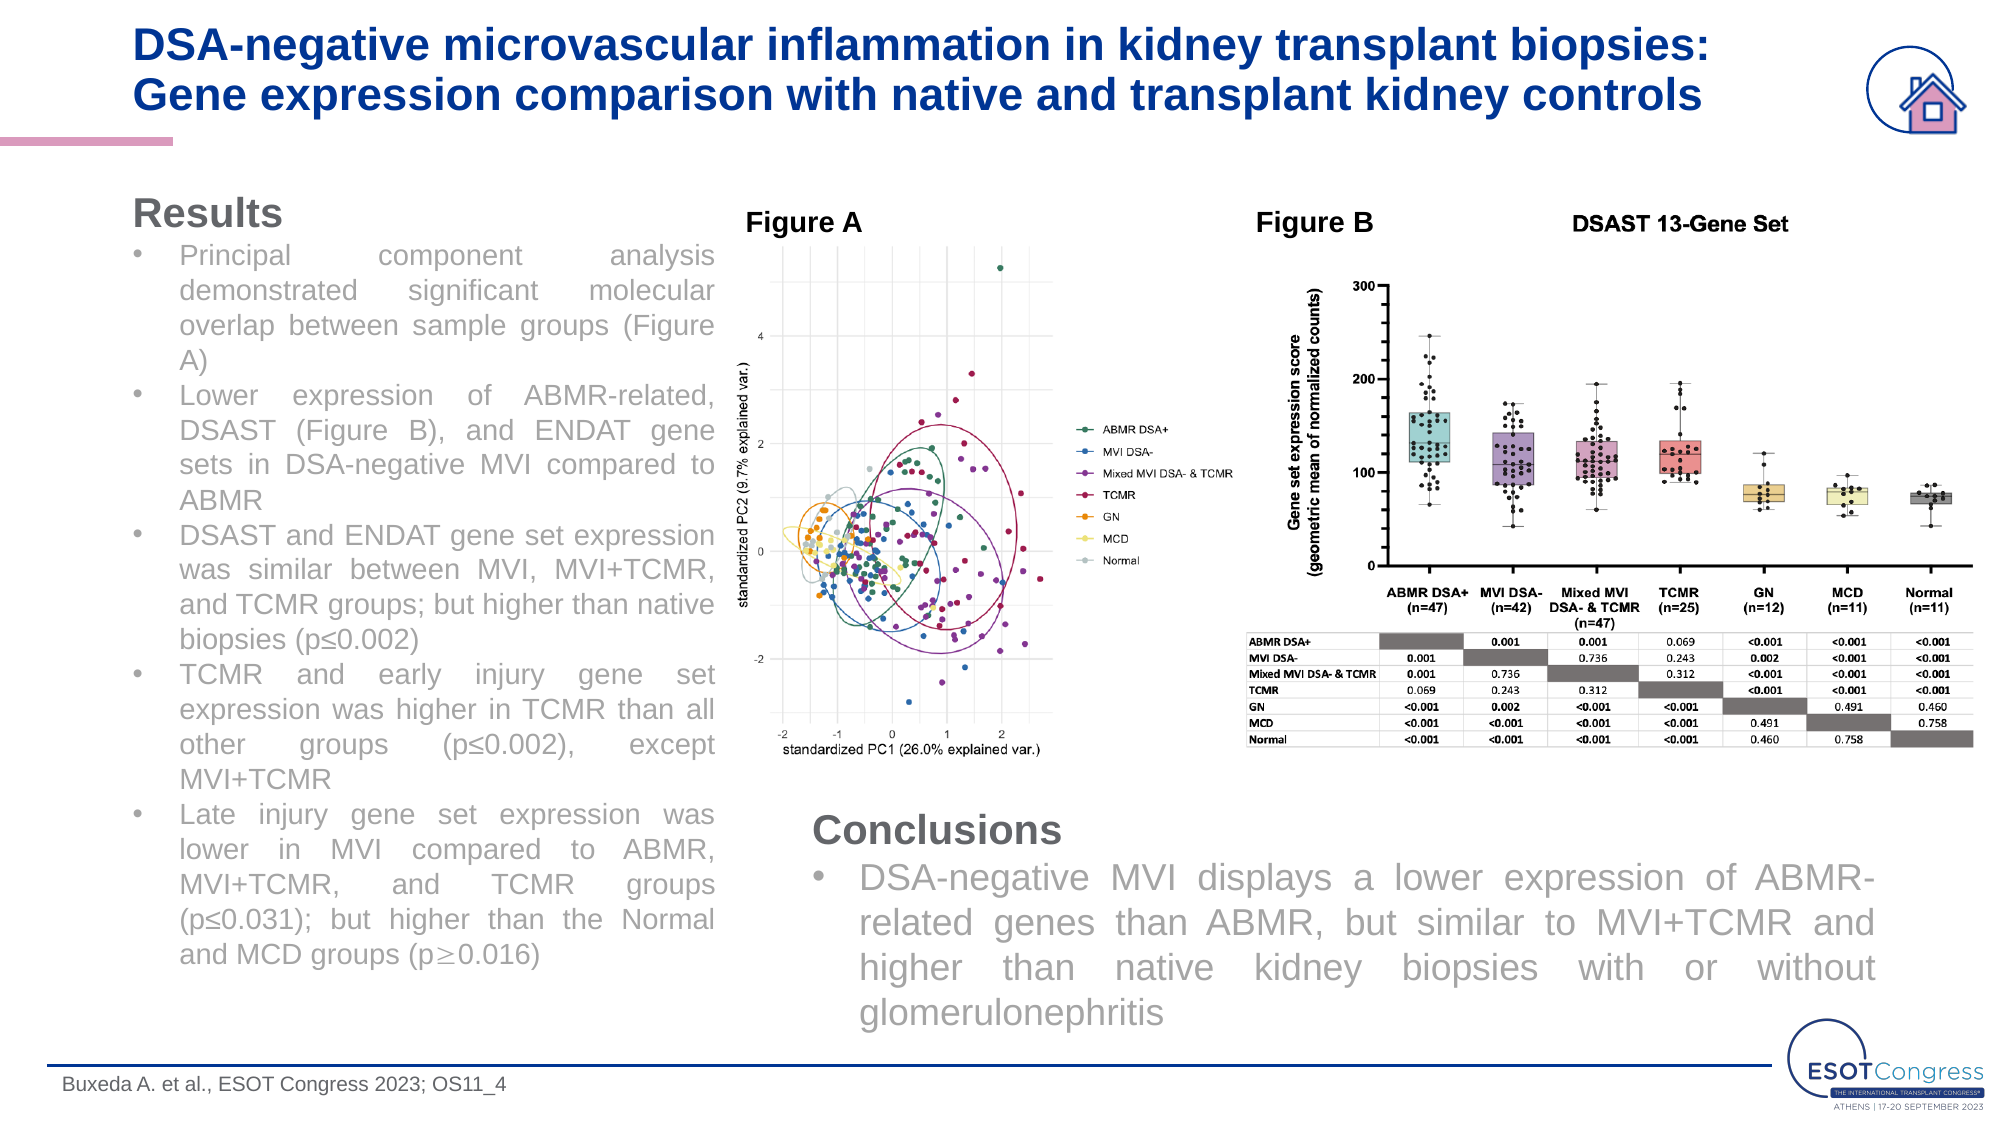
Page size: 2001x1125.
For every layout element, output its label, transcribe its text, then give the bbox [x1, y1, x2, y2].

text_box Figure A [730, 196, 937, 241]
text_box Figure B [1241, 196, 1447, 241]
picture [1772, 996, 2000, 1125]
list Buxeda A. et al., ESOT Congress 2023; OS11_4 [46, 1066, 1223, 1118]
text_box Results Principal component analysis demonstrated significant molecular overlap between sample groups (Figure A) Lower expression of ABMR-related, DSAST (Figure B), and ENDAT gene sets in DSA-negative MVI compared to ABMR DSAST and ENDAT gene set expression was similar between MVI, MVI+TCMR, and TCMR groups; but higher than native biopsies (p≤0.002) TCMR and early injury gene set expression was higher in TCMR than all other groups (p≤0.002), except MVI+TCMR Late injury gene set expression was lower in MVI compared to ABMR, MVI+TCMR, and TCMR groups (p≤0.031); but higher than the Normal and MCD groups (p0.016) [117, 178, 731, 978]
picture [730, 201, 1974, 773]
title DSA-negative microvascular inflammation in kidney transplant biopsies: Gene expression comparison with native and transplant kidney controls [117, 15, 1843, 126]
text_box Conclusions DSA-negative MVI displays a lower expression of ABMR-related genes than ABMR, but similar to MVI+TCMR and higher than native kidney biopsies with or without glomerulonephritis [797, 795, 1891, 1041]
picture [1897, 68, 1969, 139]
